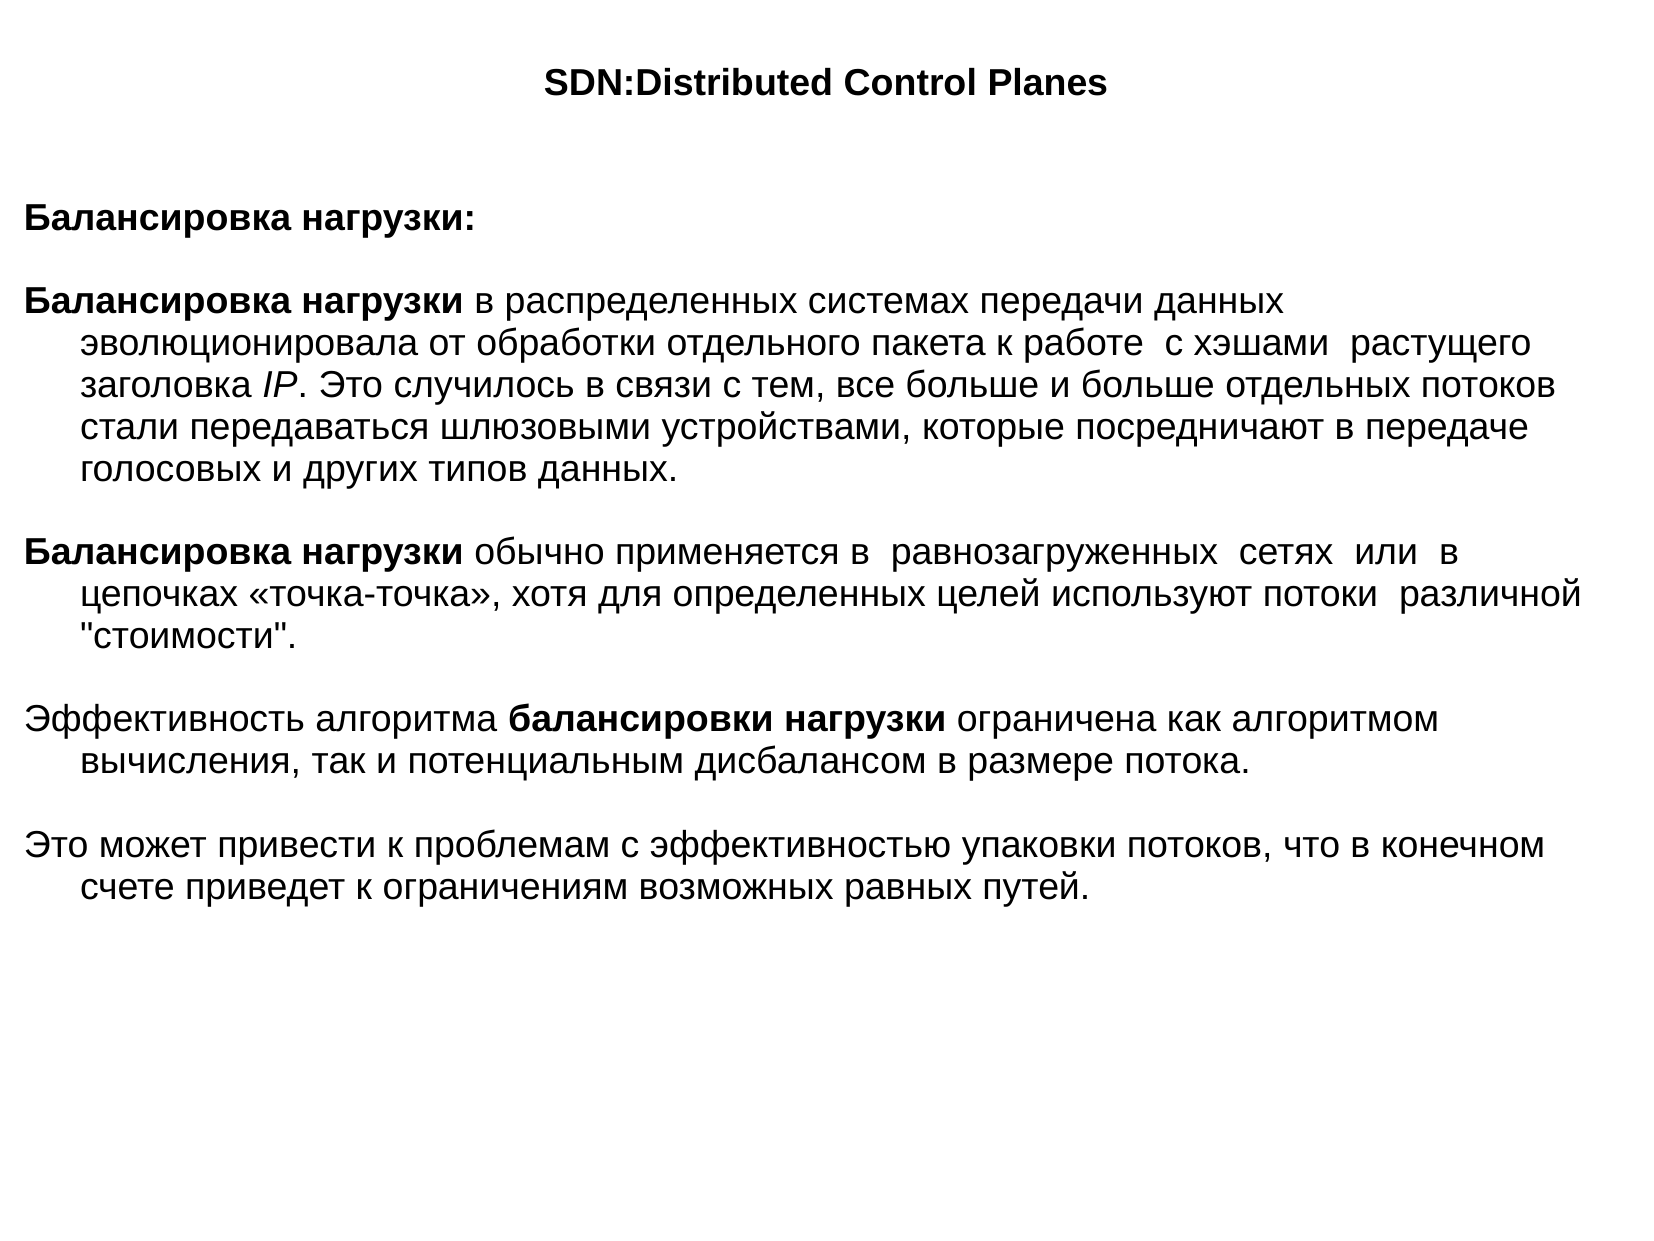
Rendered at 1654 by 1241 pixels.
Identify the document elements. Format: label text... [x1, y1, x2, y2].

text_box Балансировка нагрузки: Балансировка нагрузки в распределенных системах передачи данных эволюционировала от обработки отдельного пакета к работе с хэшами растущего заголовка IP. Это случилось в связи с тем, все больше и больше отдельных потоков стали передаваться шлюзовыми устройствами, которые посредничают в передаче голосовых и других типов данных. Балансировка нагрузки обычно применяется в равнозагруженных сетях или в цепочках «точка-точка», хотя для определенных целей используют потоки различной "стоимости". Эффективность алгоритма балансировки нагрузки ограничена как алгоритмом вычисления, так и потенциальным дисбалансом в размере потока. Это может привести к проблемам с эффективностью упаковки потоков, что в конечном счете приведет к ограничениям возможных равных путей. [23, 192, 1619, 1191]
text_box SDN:Distributed Control Planes [82, 46, 1570, 120]
